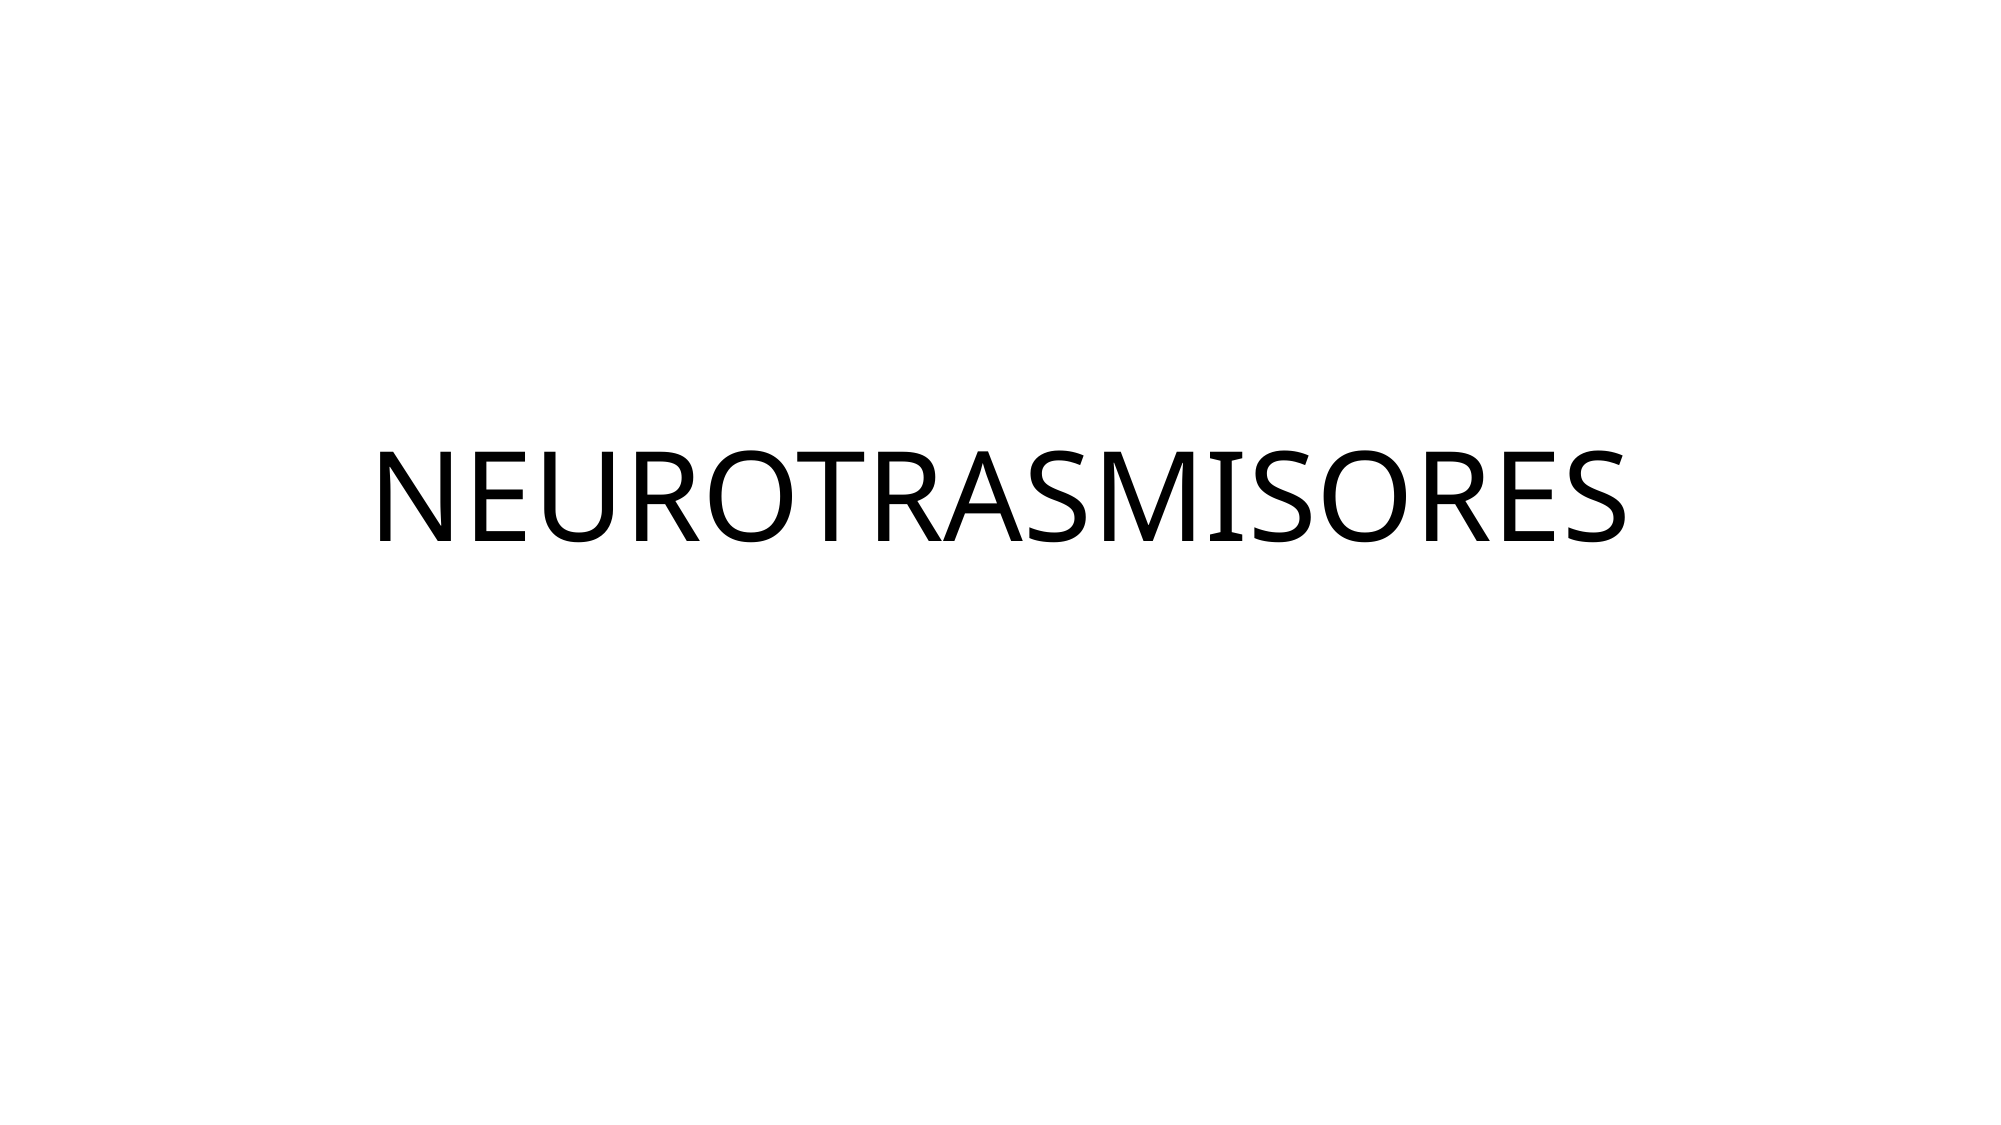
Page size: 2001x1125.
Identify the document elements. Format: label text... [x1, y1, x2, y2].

title NEUROTRASMISORES [249, 184, 1750, 576]
